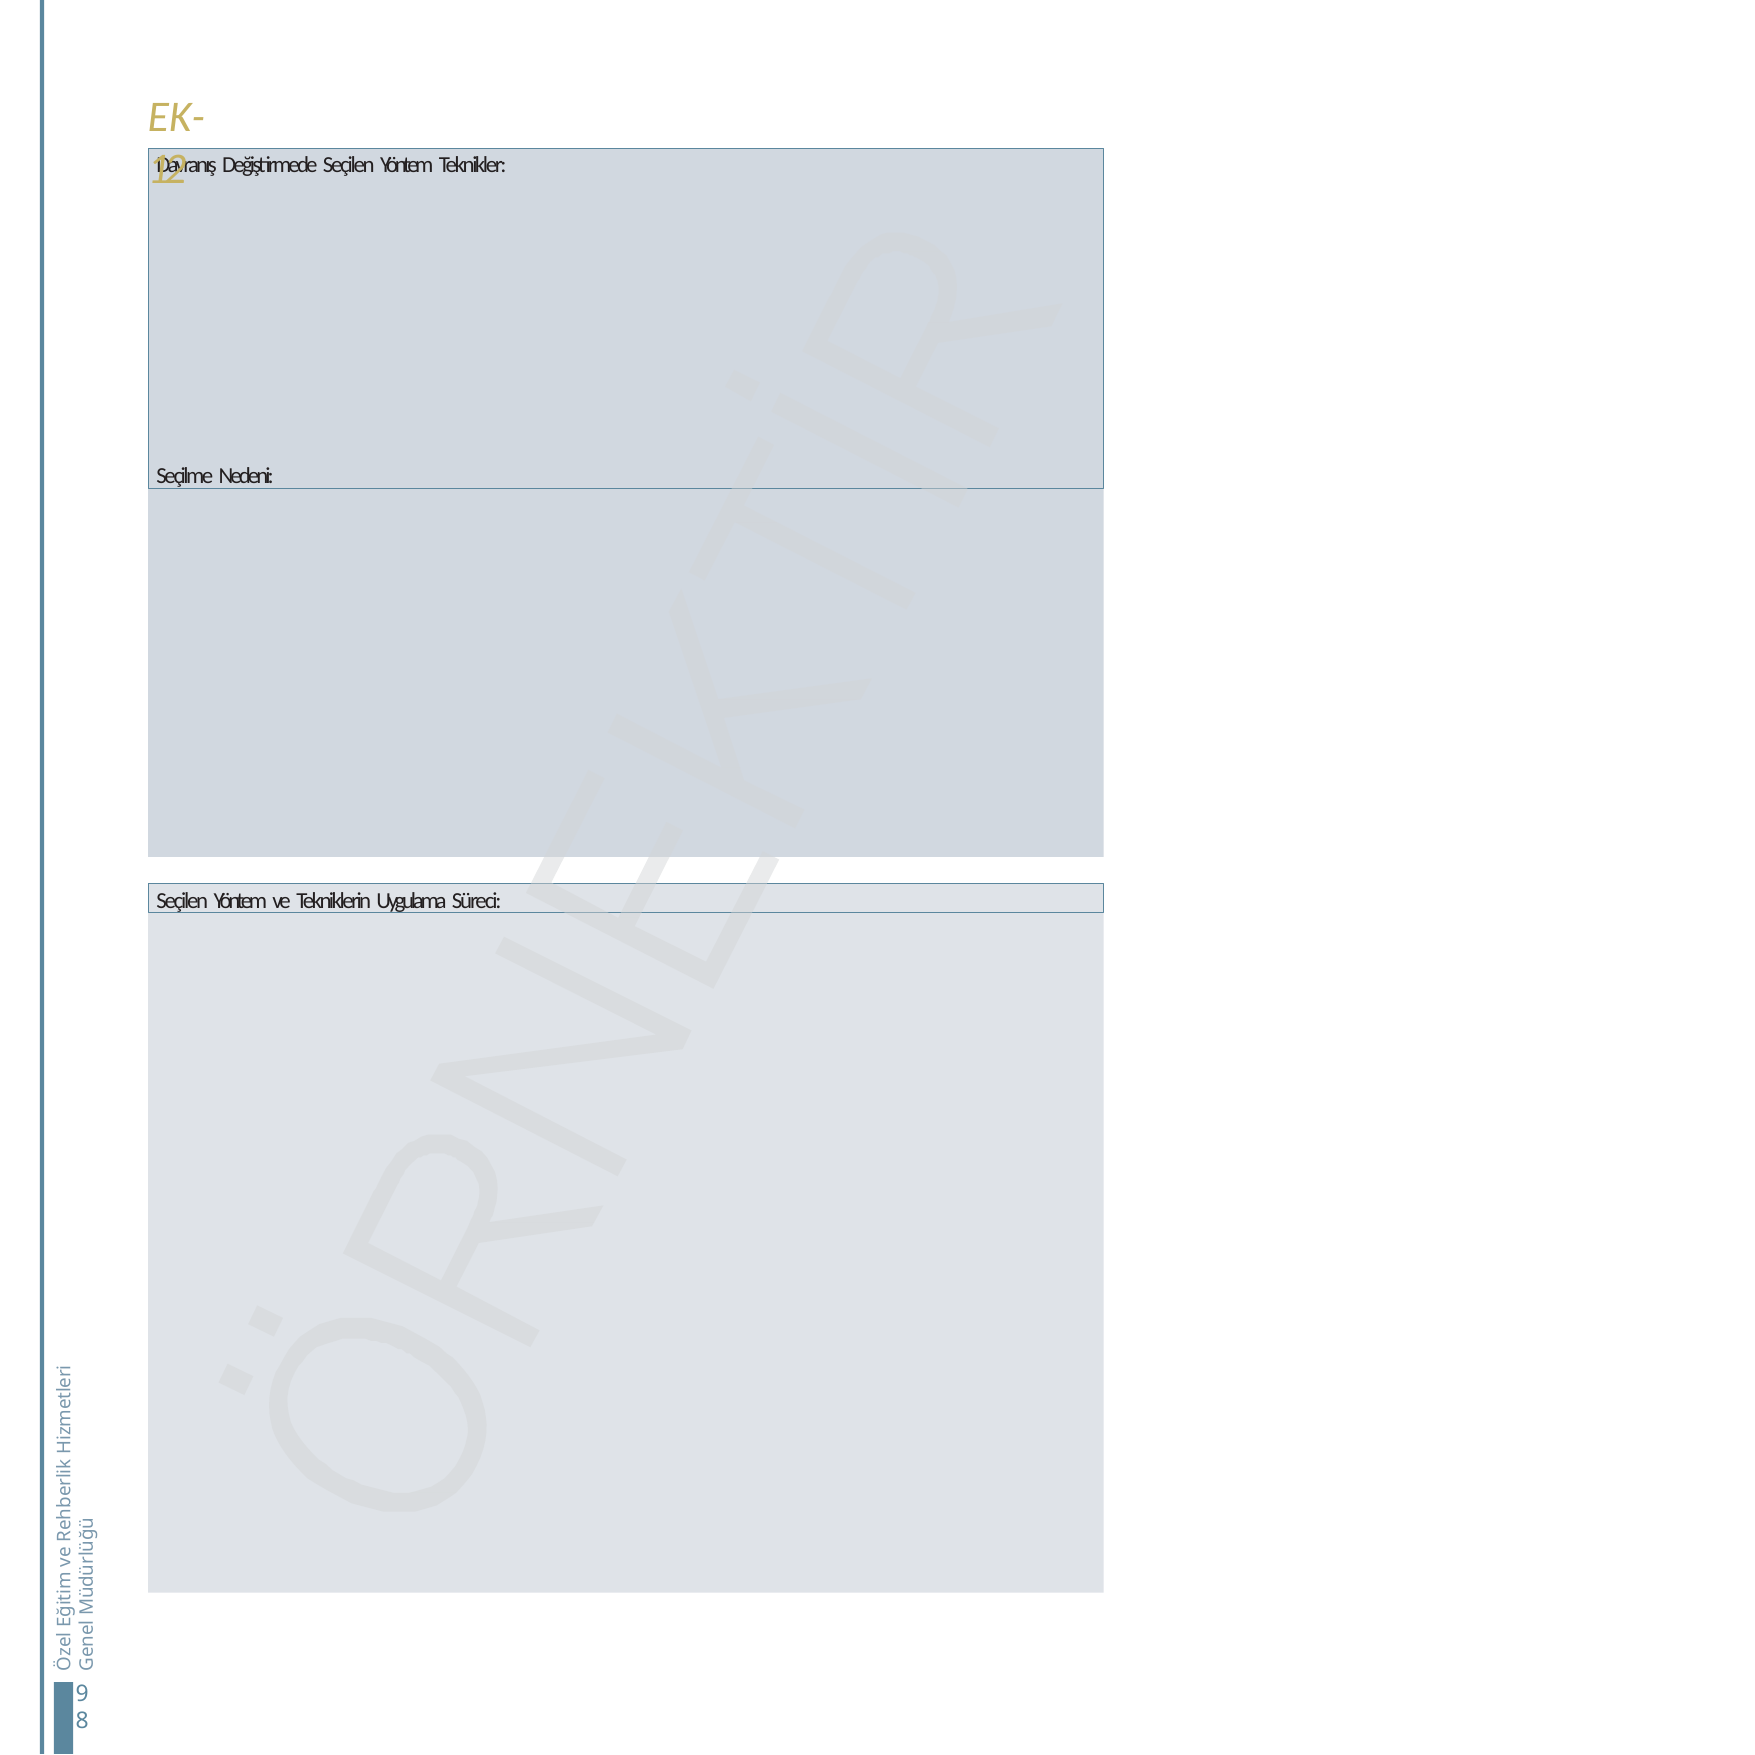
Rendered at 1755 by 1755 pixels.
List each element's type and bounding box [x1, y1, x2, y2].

text_box [39, 0, 45, 1754]
text_box [53, 1676, 97, 1754]
text_box [145, 85, 1104, 1593]
text_box [51, 1353, 79, 1674]
